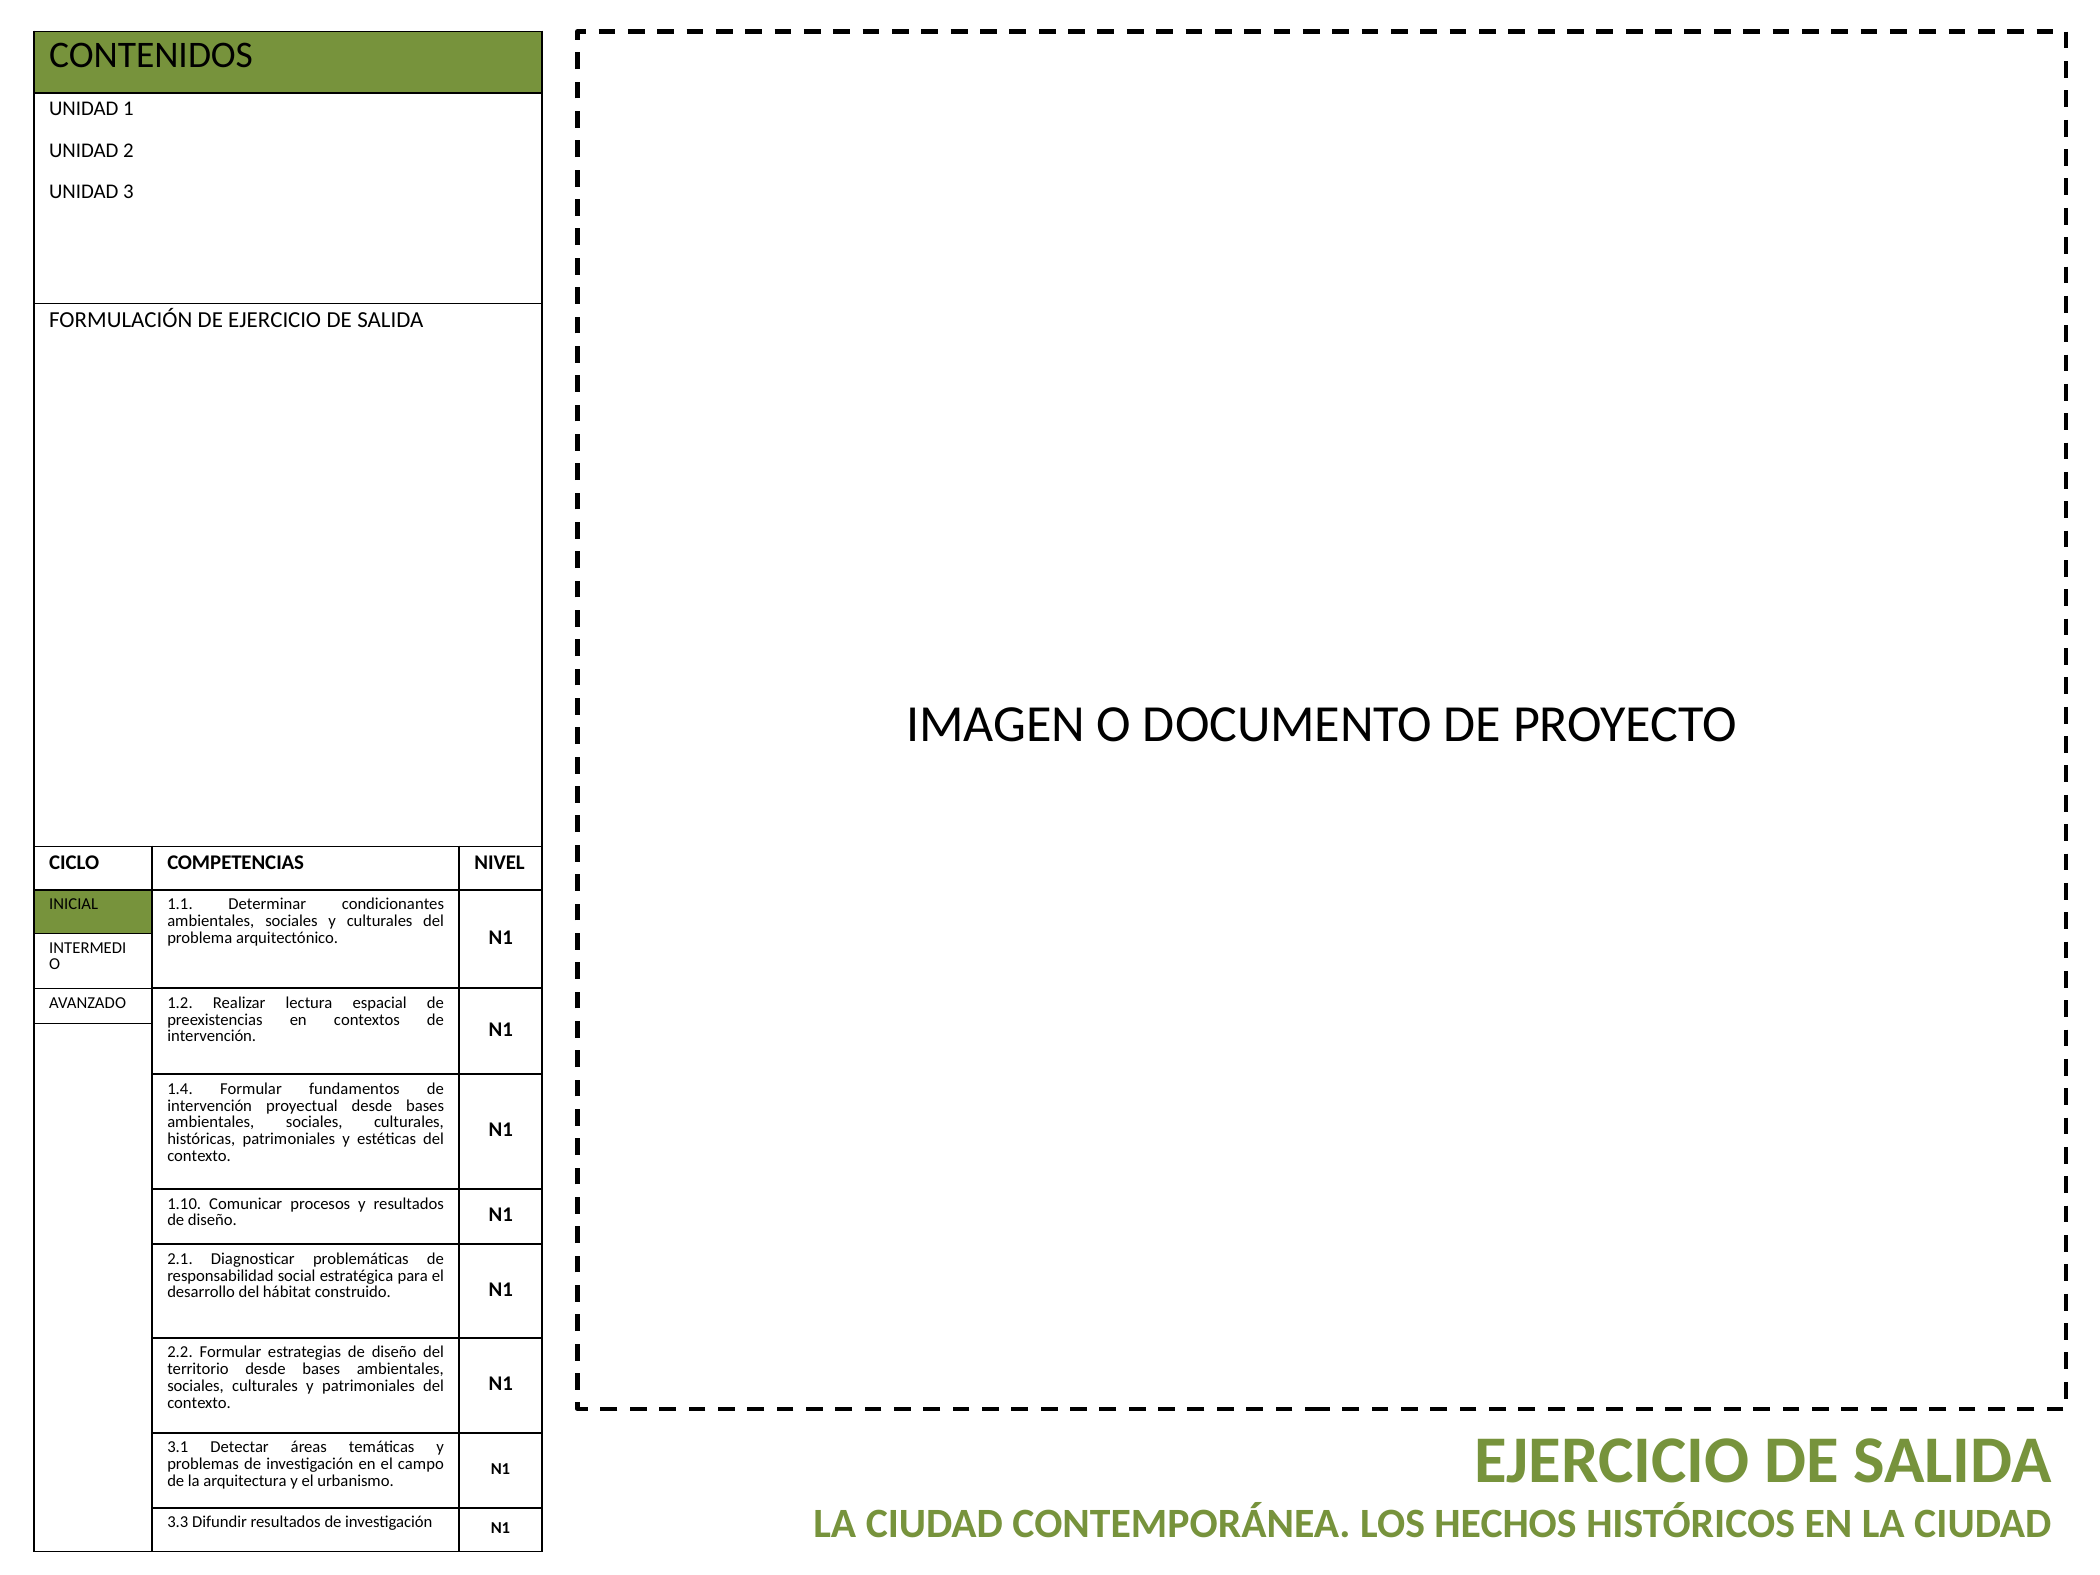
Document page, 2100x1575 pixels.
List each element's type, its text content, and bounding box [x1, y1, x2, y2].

table_cell N1 [460, 1434, 541, 1507]
text_box EJERCICIO DE SALIDA LA CIUDAD CONTEMPORÁNEA. LOS HECHOS HISTÓRICOS EN LA CIUDAD [658, 1408, 2067, 1554]
table_cell N1 [460, 989, 541, 1073]
table_cell INICIAL [35, 891, 151, 933]
table_cell INTERMEDIO [35, 934, 151, 988]
table_cell COMPETENCIAS [153, 847, 458, 889]
table_cell UNIDAD 1 UNIDAD 2 UNIDAD 3 [35, 94, 541, 303]
table_cell 3.3 Difundir resultados de investigación [153, 1509, 458, 1551]
table_cell N1 [460, 891, 541, 987]
table_cell FORMULACIÓN DE EJERCICIO DE SALIDA [35, 304, 541, 846]
table_cell AVANZADO [35, 989, 151, 1023]
table_header CONTENIDOS [35, 32, 541, 92]
table_cell N1 [460, 1509, 541, 1551]
table_cell 3.1 Detectar áreas temáticas y problemas de investigación en el campo de la arquitectura y el urbanismo. [153, 1434, 458, 1507]
text_box IMAGEN O DOCUMENTO DE PROYECTO [575, 29, 2068, 1411]
table_cell 1.10. Comunicar procesos y resultados de diseño. [153, 1190, 458, 1243]
table_cell 2.2. Formular estrategias de diseño del territorio desde bases ambientales, sociales, culturales y patrimoniales del contexto. [153, 1339, 458, 1432]
table_cell N1 [460, 1245, 541, 1337]
table_cell 2.1. Diagnosticar problemáticas de responsabilidad social estratégica para el desarrollo del hábitat construido. [153, 1245, 458, 1337]
table_cell NIVEL [460, 847, 541, 889]
table_cell 1.4. Formular fundamentos de intervención proyectual desde bases ambientales, sociales, culturales, históricas, patrimoniales y estéticas del contexto. [153, 1075, 458, 1188]
table_cell 1.1. Determinar condicionantes ambientales, sociales y culturales del problema arquitectónico. [153, 891, 458, 987]
table_cell CICLO [35, 847, 151, 889]
table_cell 1.2. Realizar lectura espacial de preexistencias en contextos de intervención. [153, 989, 458, 1073]
table_cell N1 [460, 1190, 541, 1243]
table_cell N1 [460, 1075, 541, 1188]
table_cell N1 [460, 1339, 541, 1432]
table_cell [35, 1024, 151, 1551]
